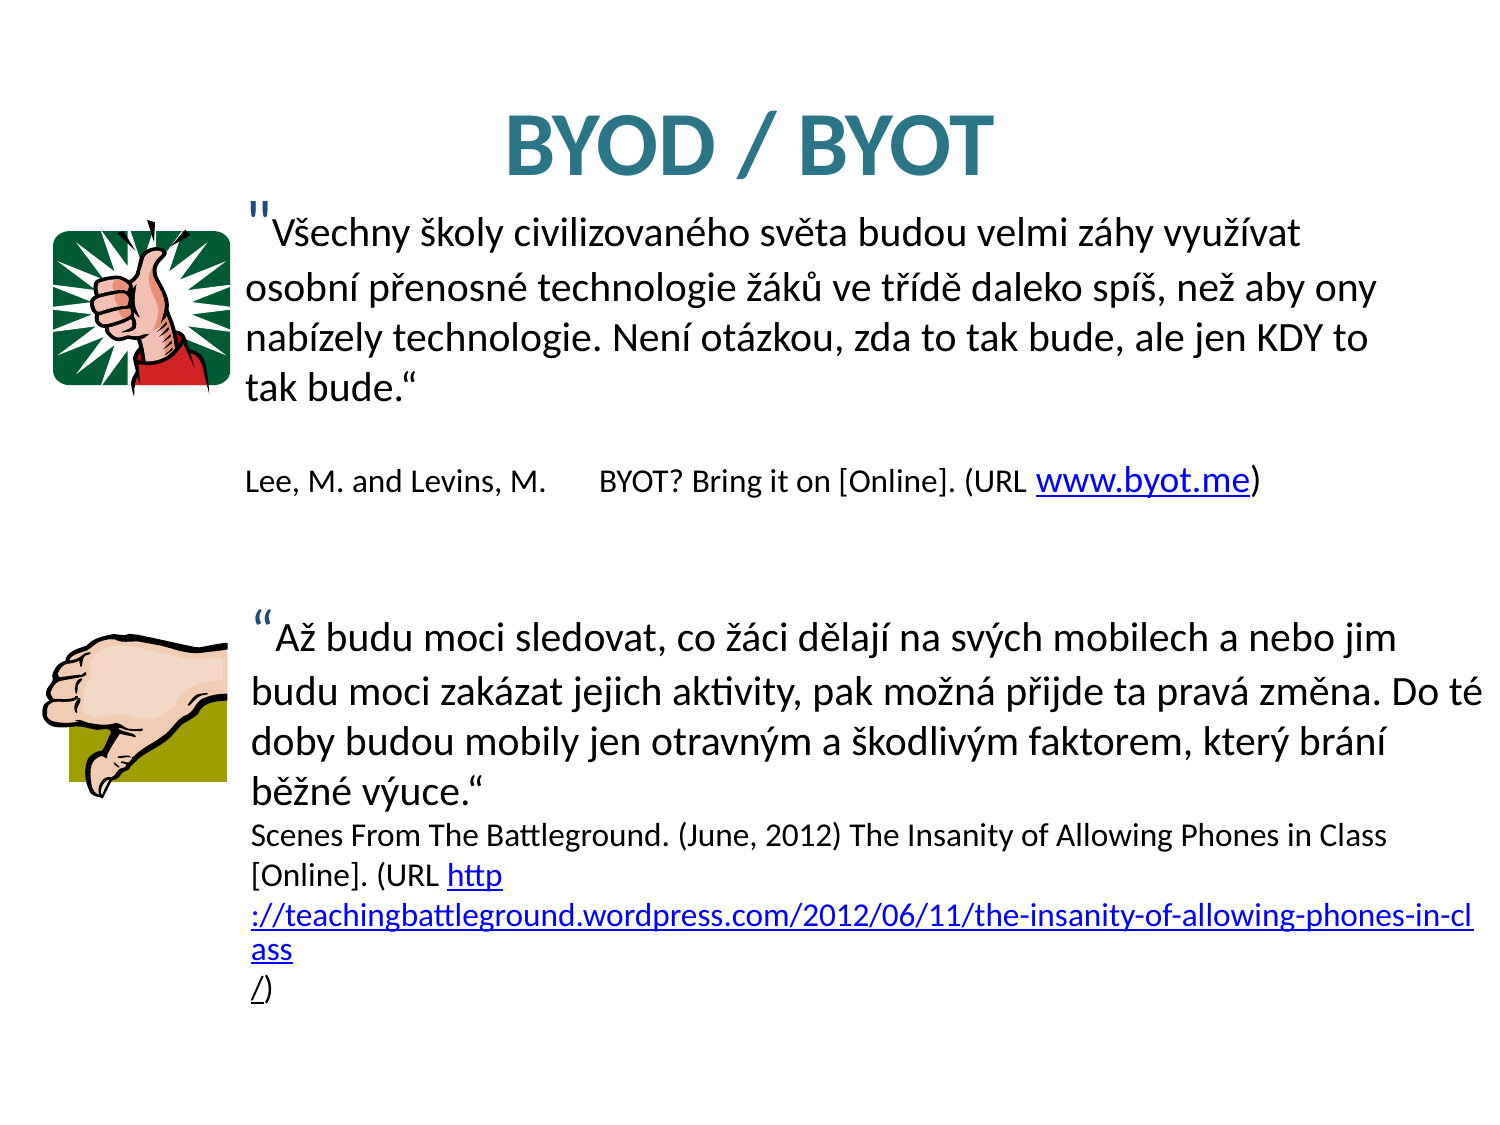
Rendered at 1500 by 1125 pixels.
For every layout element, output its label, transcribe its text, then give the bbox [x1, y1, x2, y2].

text_box “Až budu moci sledovat, co žáci dělají na svých mobilech a nebo jim budu moci zakázat jejich aktivity, pak možná přijde ta pravá změna. Do té doby budou mobily jen otravným a škodlivým faktorem, který brání běžné výuce.“ Scenes From The Battleground. (June, 2012) The Insanity of Allowing Phones in Class [Online]. (URL http://teachingbattleground.wordpress.com/2012/06/11/the-insanity-of-allowing-phones-in-class/) [236, 586, 1500, 981]
picture [41, 633, 228, 799]
picture [52, 219, 231, 398]
title BYOD / BYOT [75, 45, 1425, 233]
text_box "Všechny školy civilizovaného světa budou velmi záhy využívat osobní přenosné technologie žáků ve třídě daleko spíš, než aby ony nabízely technologie. Není otázkou, zda to tak bude, ale jen KDY to tak bude.“ Lee, M. and Levins, M. BYOT? Bring it on [Online]. (URL www.byot.me) [230, 172, 1412, 508]
